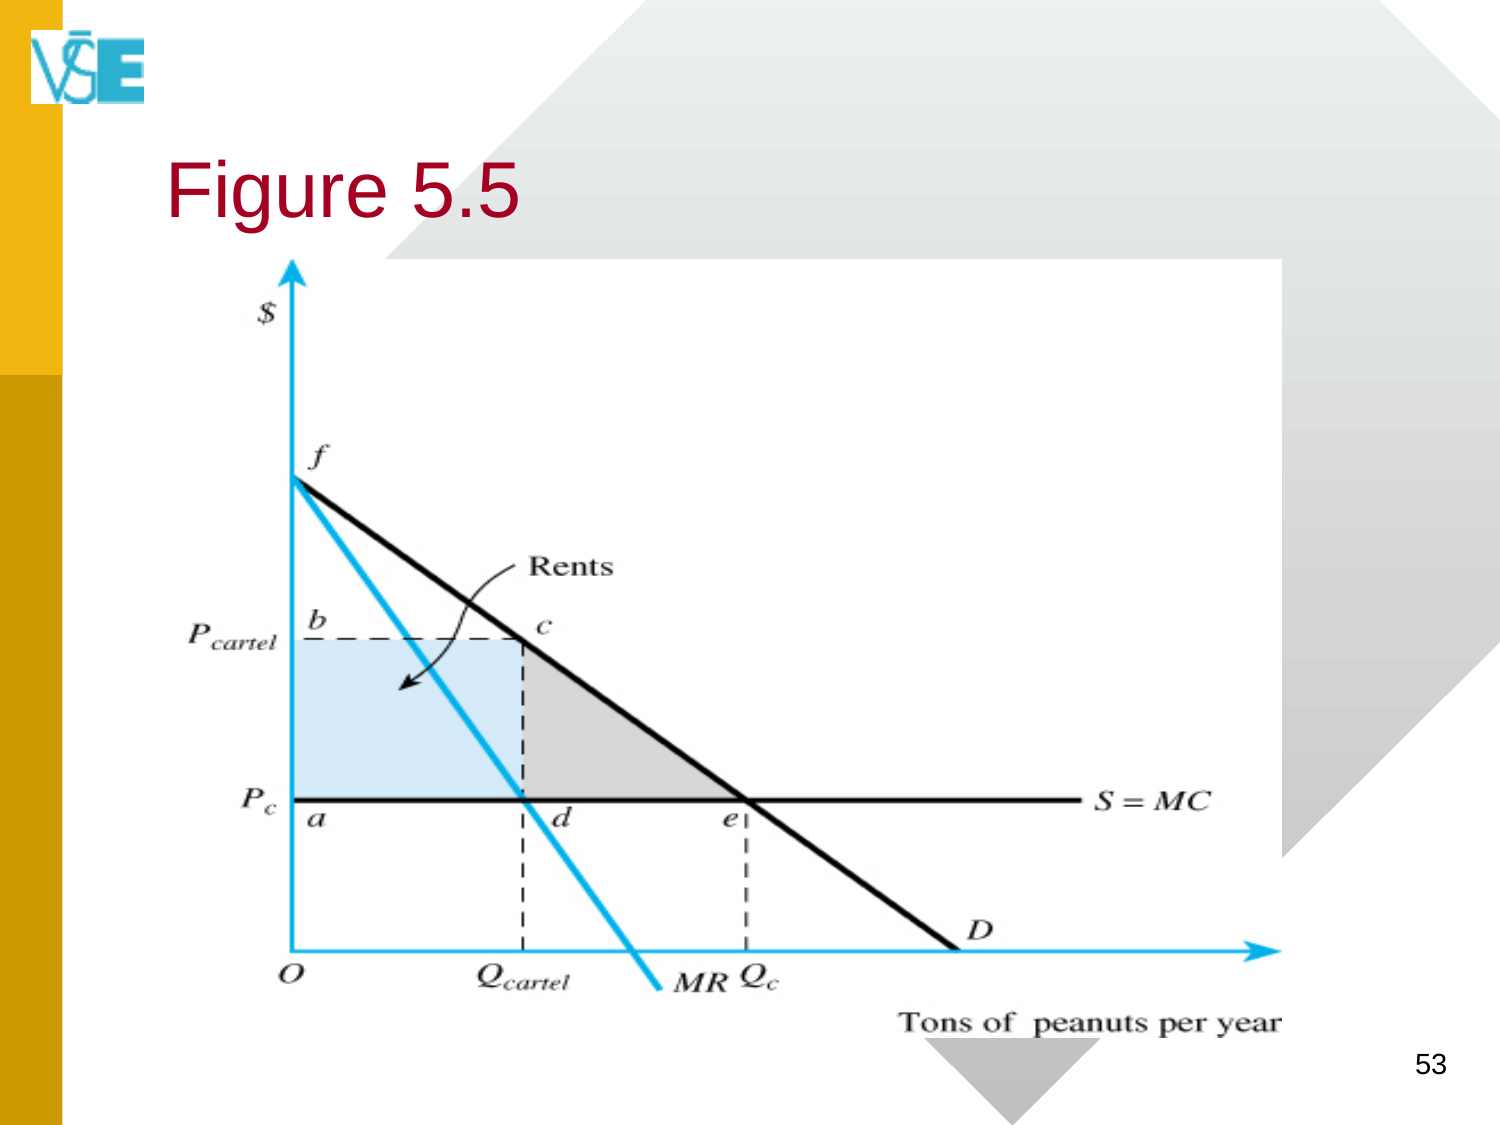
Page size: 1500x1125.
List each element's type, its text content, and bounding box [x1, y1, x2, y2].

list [188, 259, 1282, 1038]
title Figure 5.5 [150, 99, 1388, 288]
text_box 53 [1087, 1050, 1463, 1088]
picture [31, 30, 144, 104]
